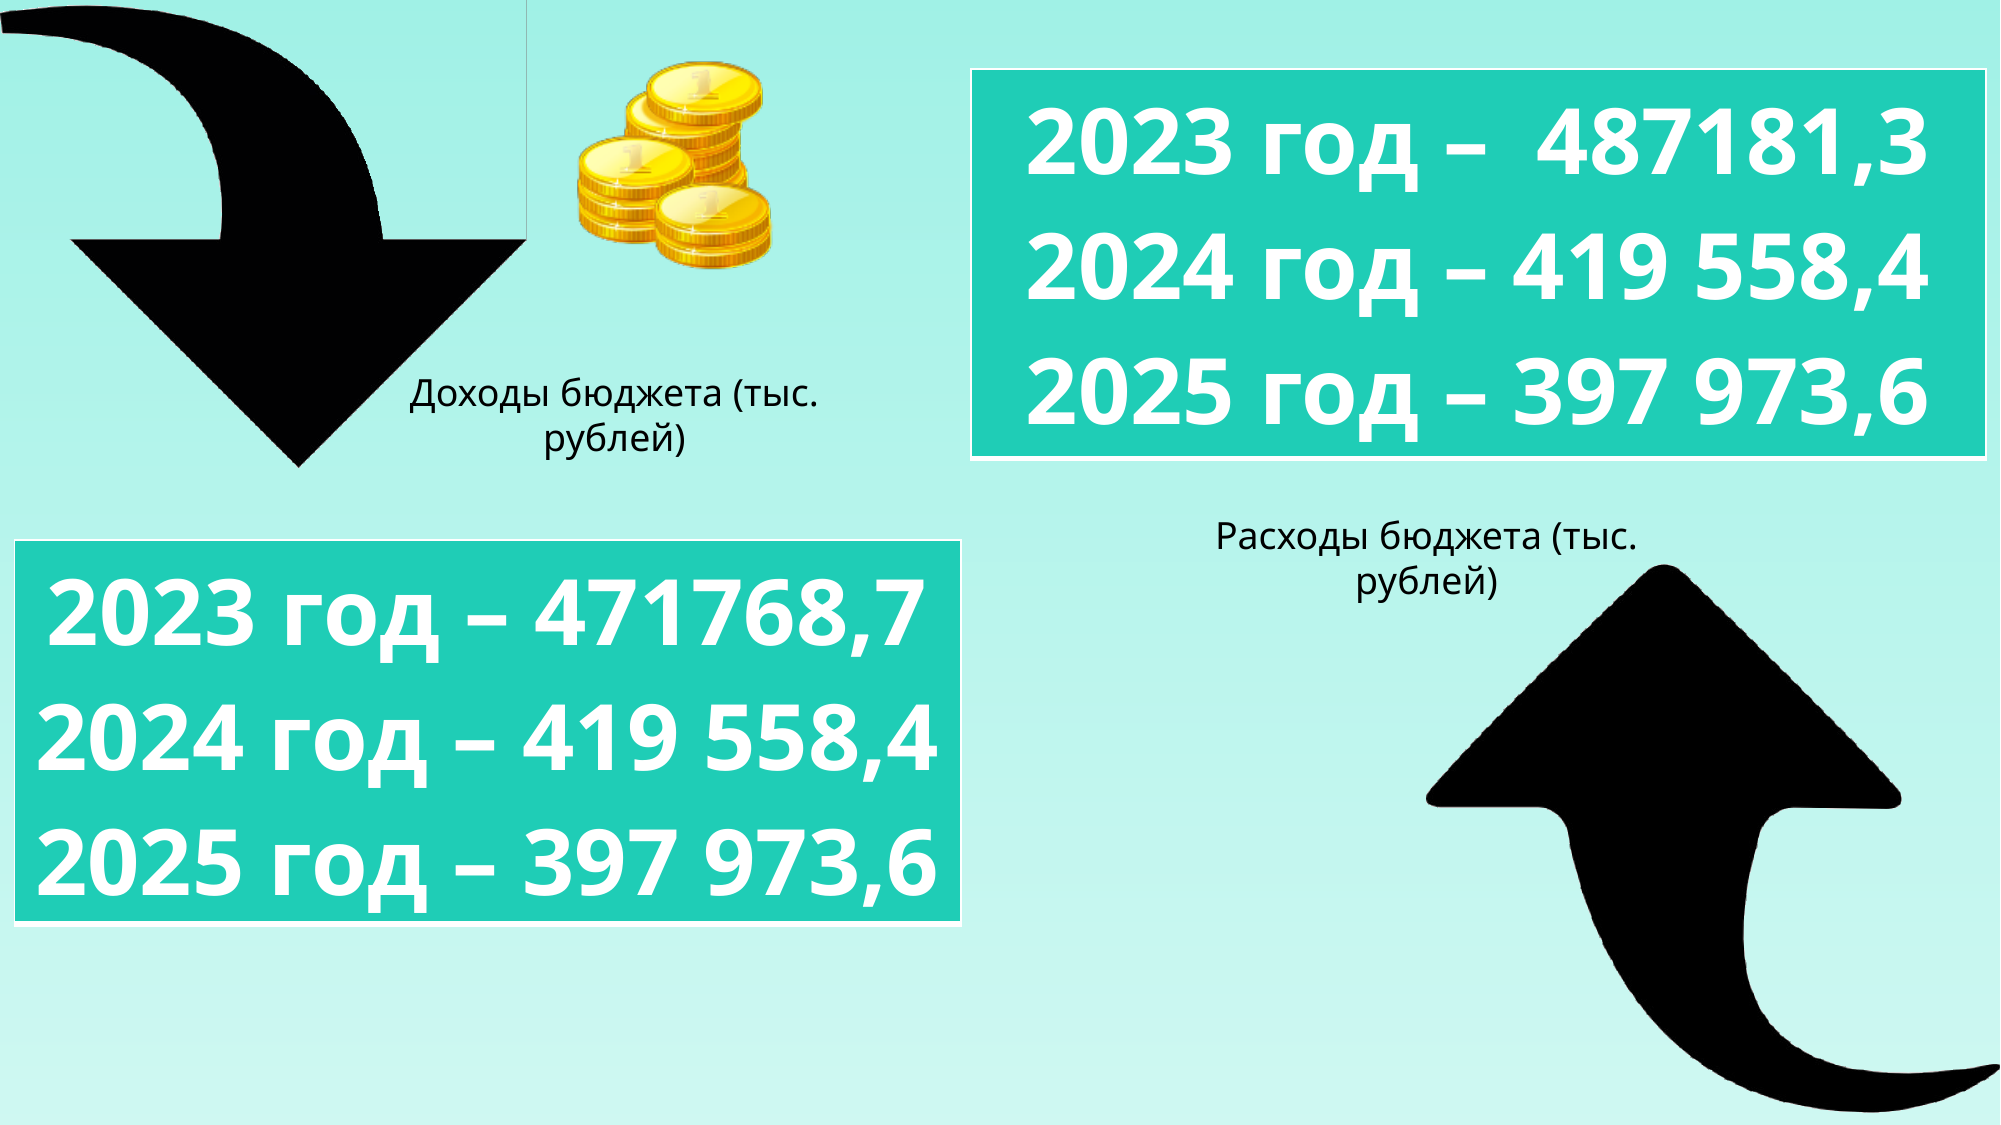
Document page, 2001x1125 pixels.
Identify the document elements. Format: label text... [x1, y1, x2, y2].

text_box Доходы бюджета (тыс. рублей) [527, 361, 868, 466]
picture [1426, 551, 2000, 1125]
table_header 2023 год – 471768,7 2024 год – 419 558,4 2025 год – 397 973,6 [15, 541, 960, 921]
text_box Расходы бюджета (тыс. рублей) [1173, 504, 1680, 610]
picture [0, 0, 527, 501]
picture [548, 37, 799, 289]
table_header 2023 год – 487181,3 2024 год – 419 558,4 2025 год – 397 973,6 [972, 70, 1985, 456]
